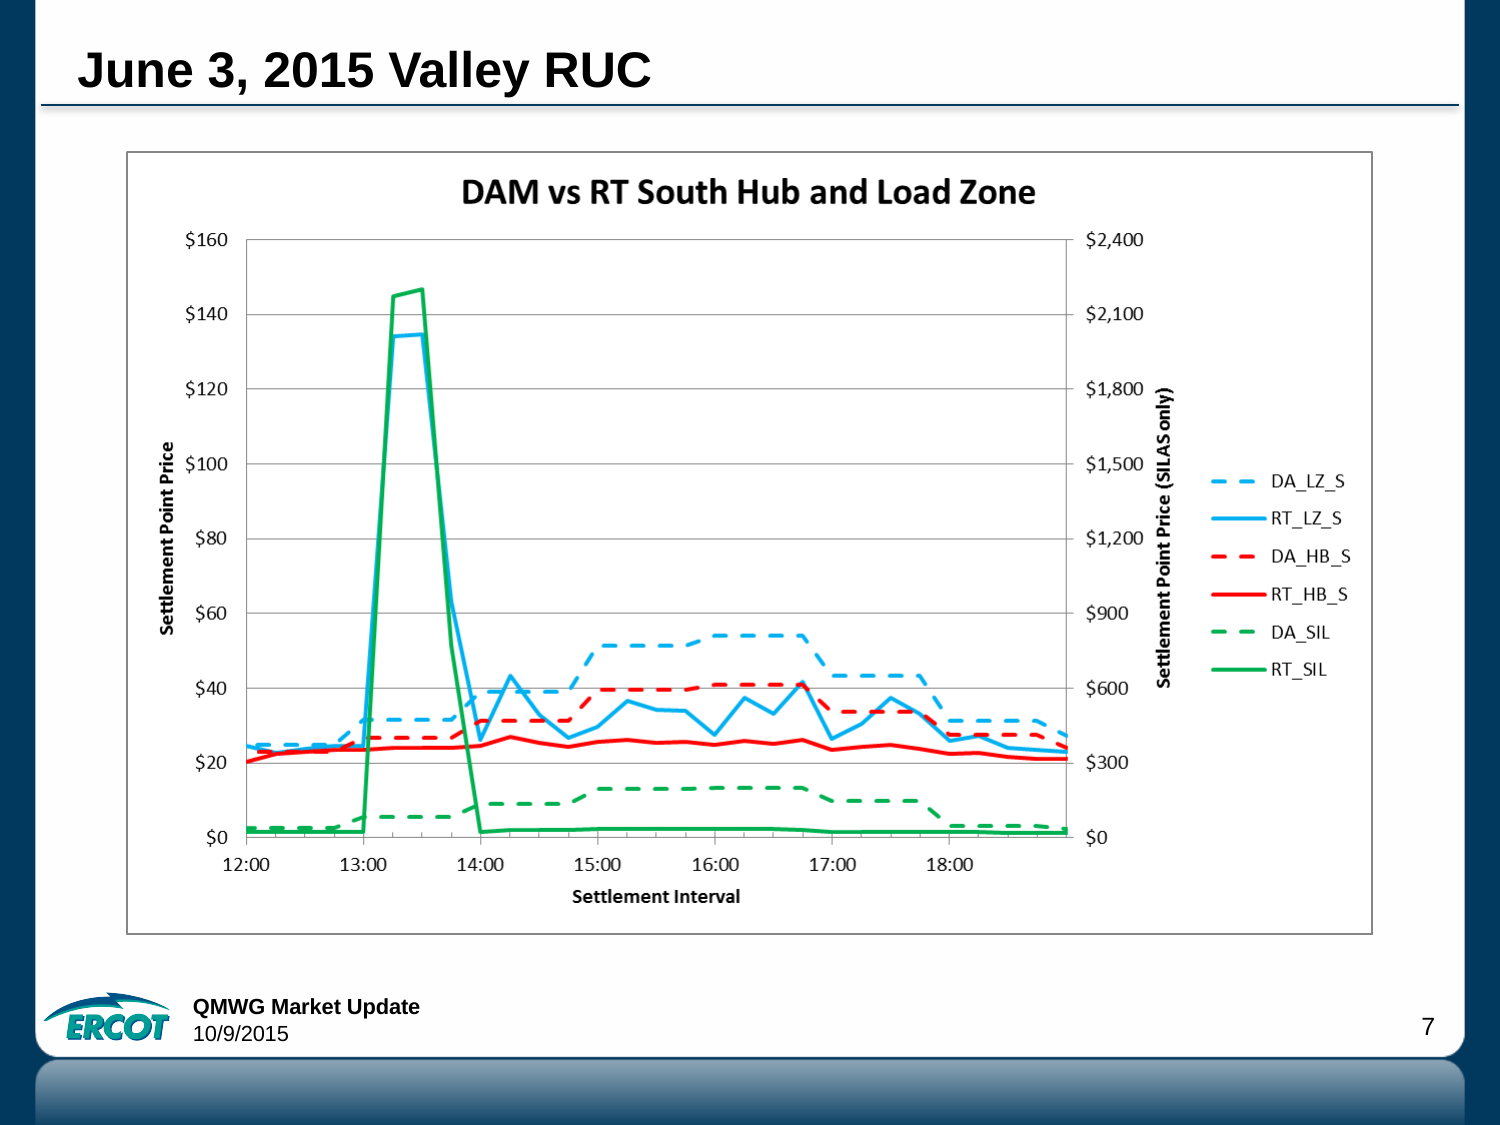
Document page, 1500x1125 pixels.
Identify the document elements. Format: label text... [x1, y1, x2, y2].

title June 3, 2015 Valley RUC [62, 29, 1450, 106]
picture [35, 0, 1465, 1125]
